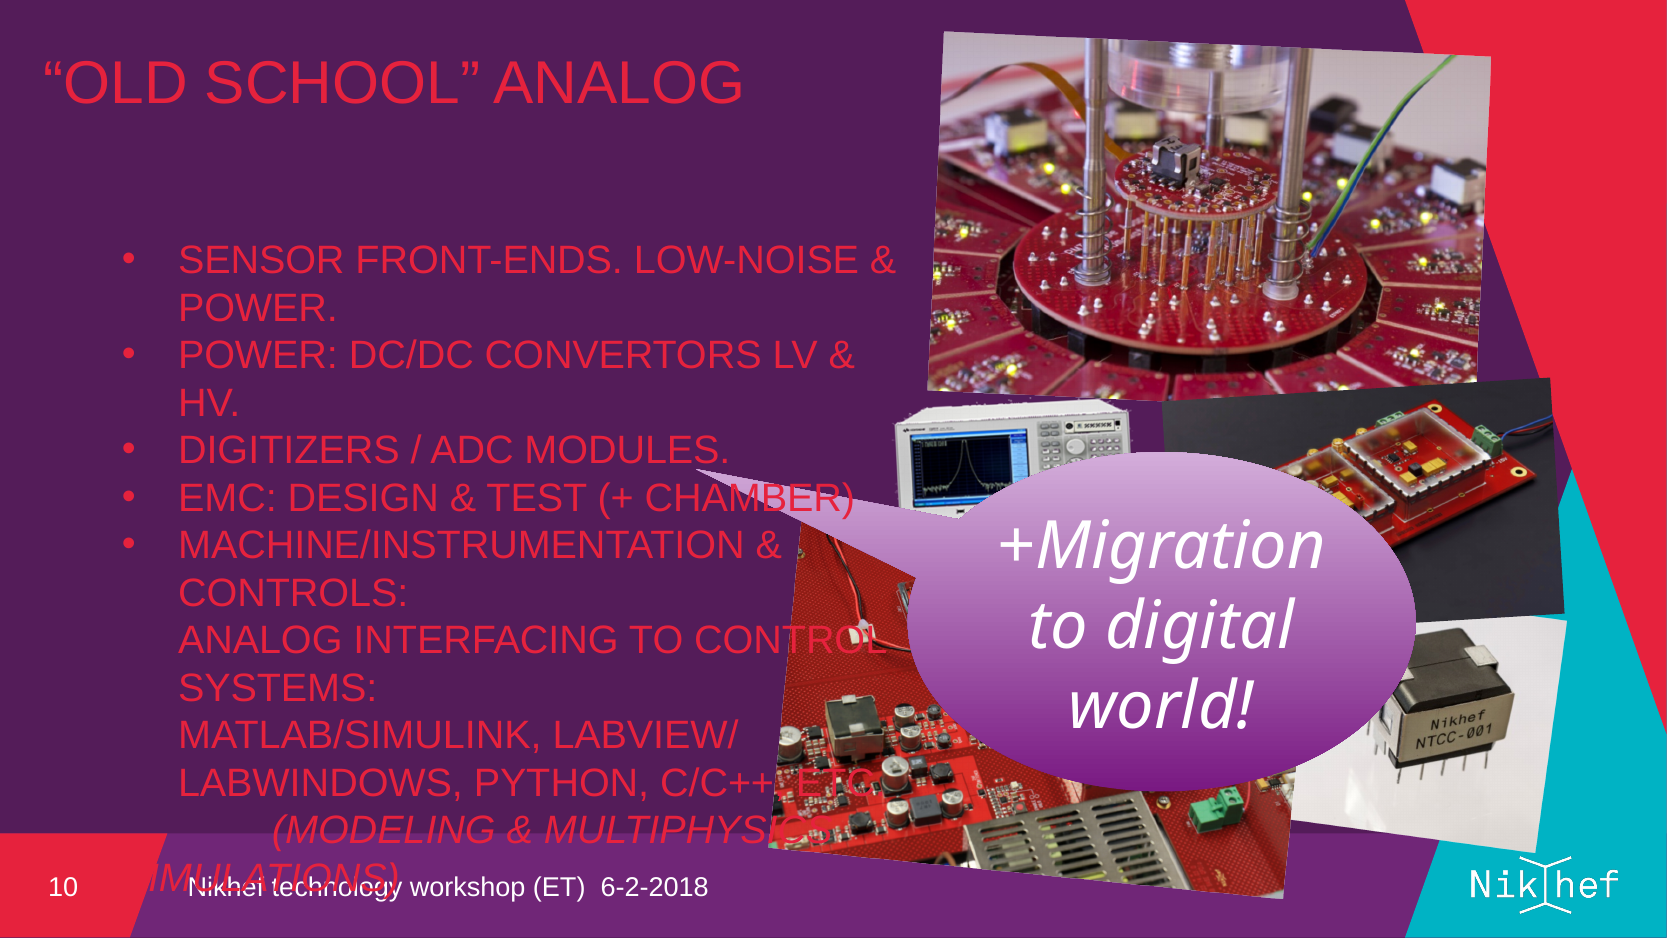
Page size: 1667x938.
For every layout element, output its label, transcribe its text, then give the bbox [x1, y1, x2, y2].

picture [944, 32, 1152, 42]
list Sensor Front-Ends. Low-noise & power. Power: DC/DC convertors LV & HV. Digitizers / ADC modules. EMC: design & test (+ chamber) Machine/instrumentation & Controls: analog interfacing to control systems: Matlab/Simulink, LabView/ LabWindows, Python, C/C++, etc. (modeling & Multiphysics simulations) Virgo, Senseis, km3net PMT, EMC [121, 233, 909, 827]
picture [1471, 856, 1618, 914]
text_box +Migration to digital world! [1159, 452, 1168, 528]
footer Nikhef technology workshop (ET) 6-2-2018 [181, 839, 1382, 932]
slide_number 10 [47, 868, 80, 903]
list “Old school” Analog [42, 42, 1401, 118]
picture [769, 43, 1567, 899]
